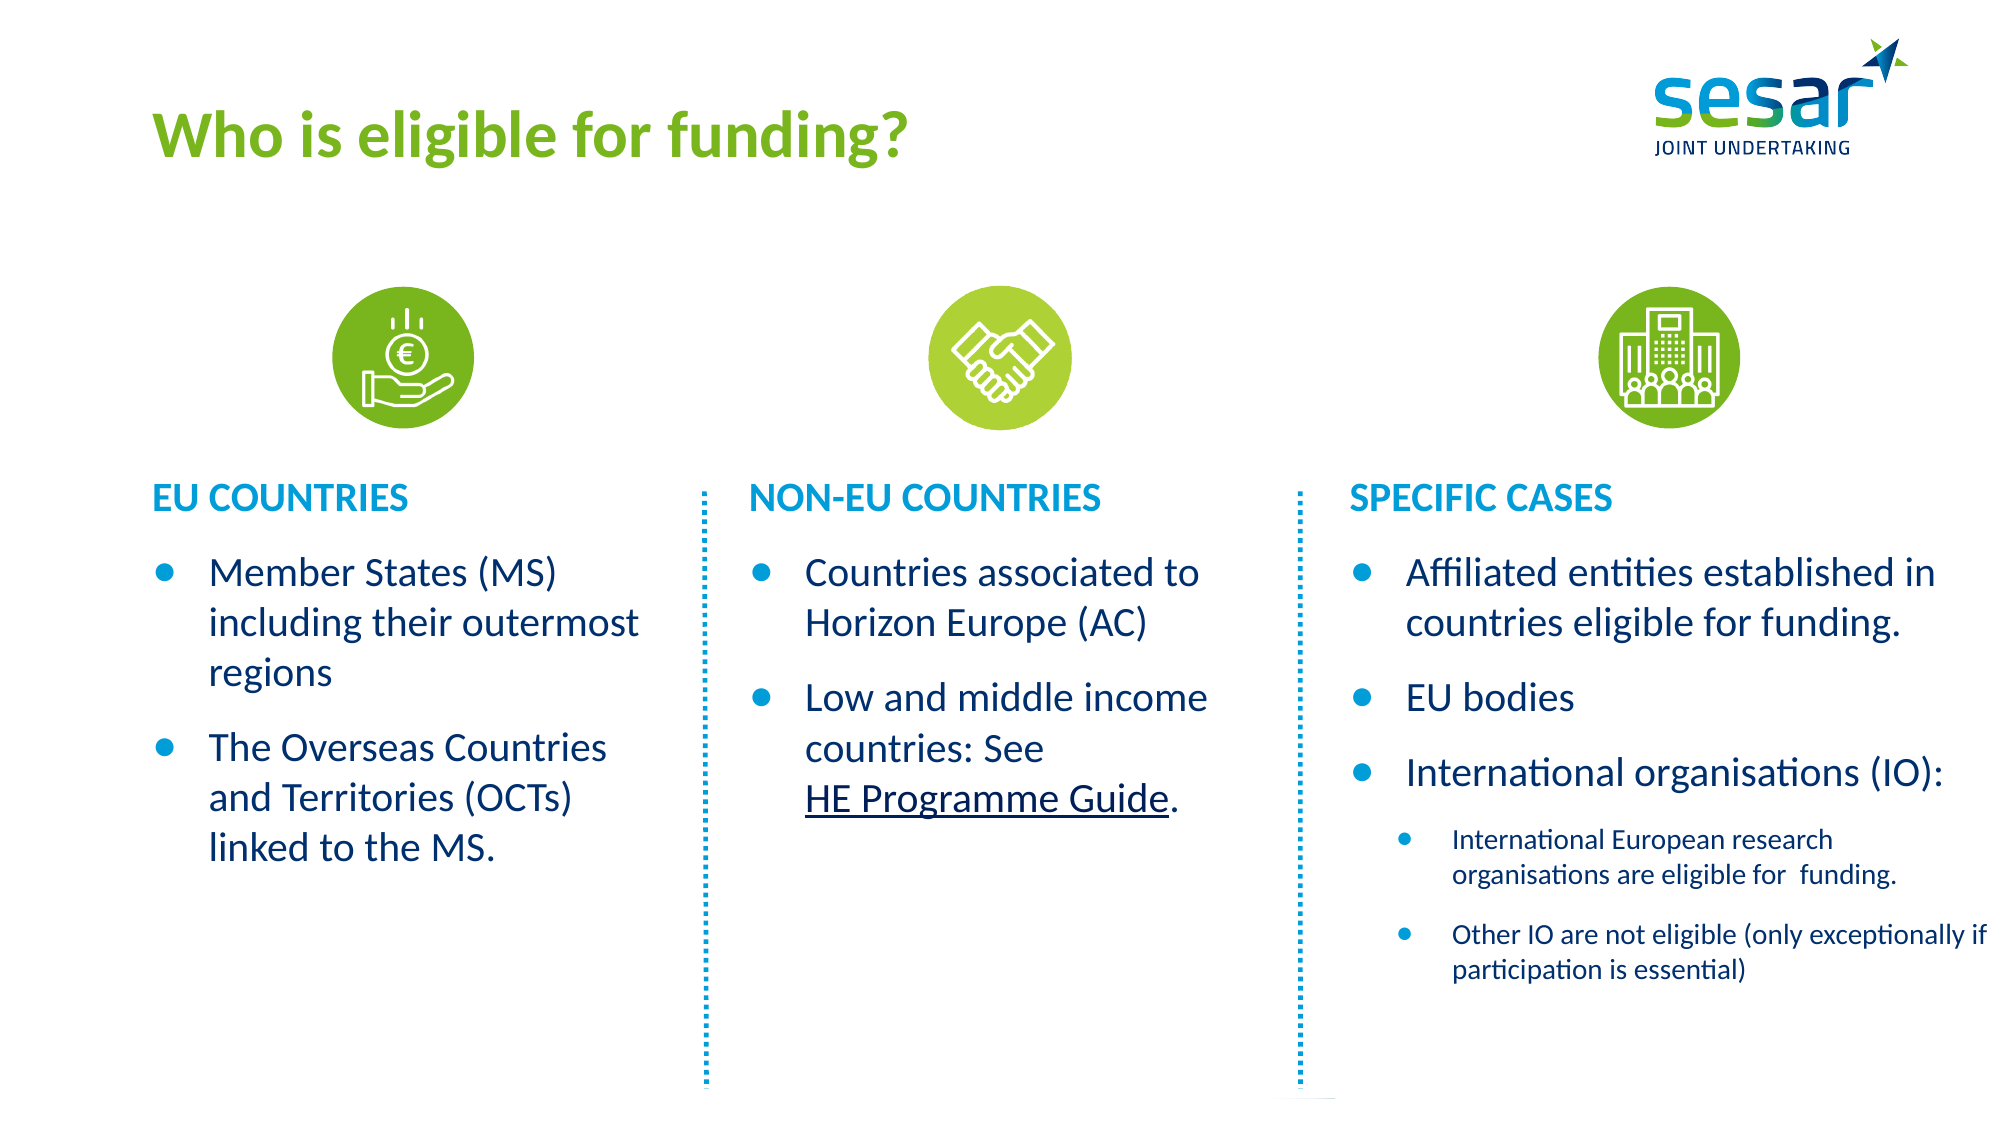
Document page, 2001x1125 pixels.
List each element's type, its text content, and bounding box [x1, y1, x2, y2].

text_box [1598, 286, 1741, 429]
title Who is eligible for funding? [137, 79, 1863, 172]
text_box Non-EU countries Countries associated to Horizon Europe (AC) Low and middle income countries: See HE Programme Guide. [734, 462, 1266, 1062]
text_box Specific cases Affiliated entities established in countries eligible for funding. EU bodies International organisations (IO): International European research organisations are eligible for funding. Other IO are not eligible (only exceptionally if participation is essential) [1334, 462, 2000, 1119]
text_box EU countries Member States (MS) including their outermost regions The Overseas Countries and Territories (OCTs) linked to the MS. [137, 462, 669, 969]
picture [1655, 38, 1909, 156]
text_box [332, 286, 475, 429]
picture [920, 277, 1080, 438]
